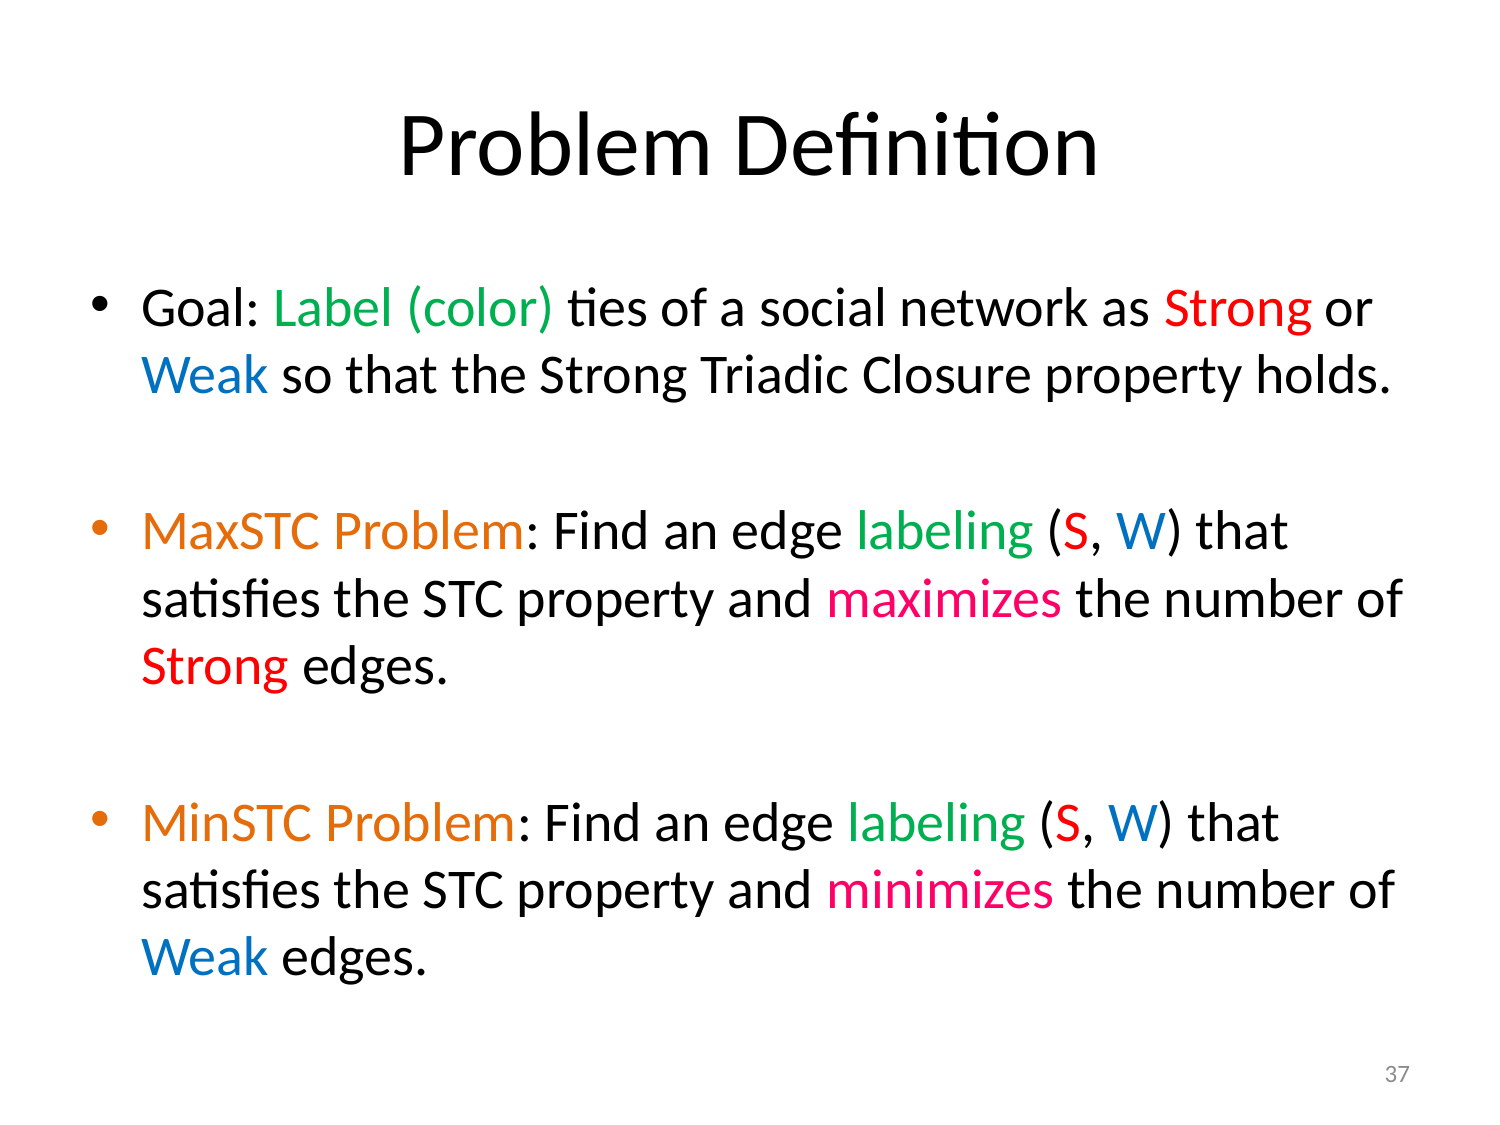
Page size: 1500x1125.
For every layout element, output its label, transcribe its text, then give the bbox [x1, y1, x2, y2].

title Problem Definition [75, 45, 1425, 233]
slide_number 37 [1074, 1042, 1425, 1103]
list Goal: Label (color) ties of a social network as Strong or Weak so that the Strong Triadic Closure property holds. MaxSTC Problem: Find an edge labeling (S, W) that satisfies the STC property and maximizes the number of Strong edges. MinSTC Problem: Find an edge labeling (S, W) that satisfies the STC property and minimizes the number of Weak edges. [75, 262, 1425, 1005]
